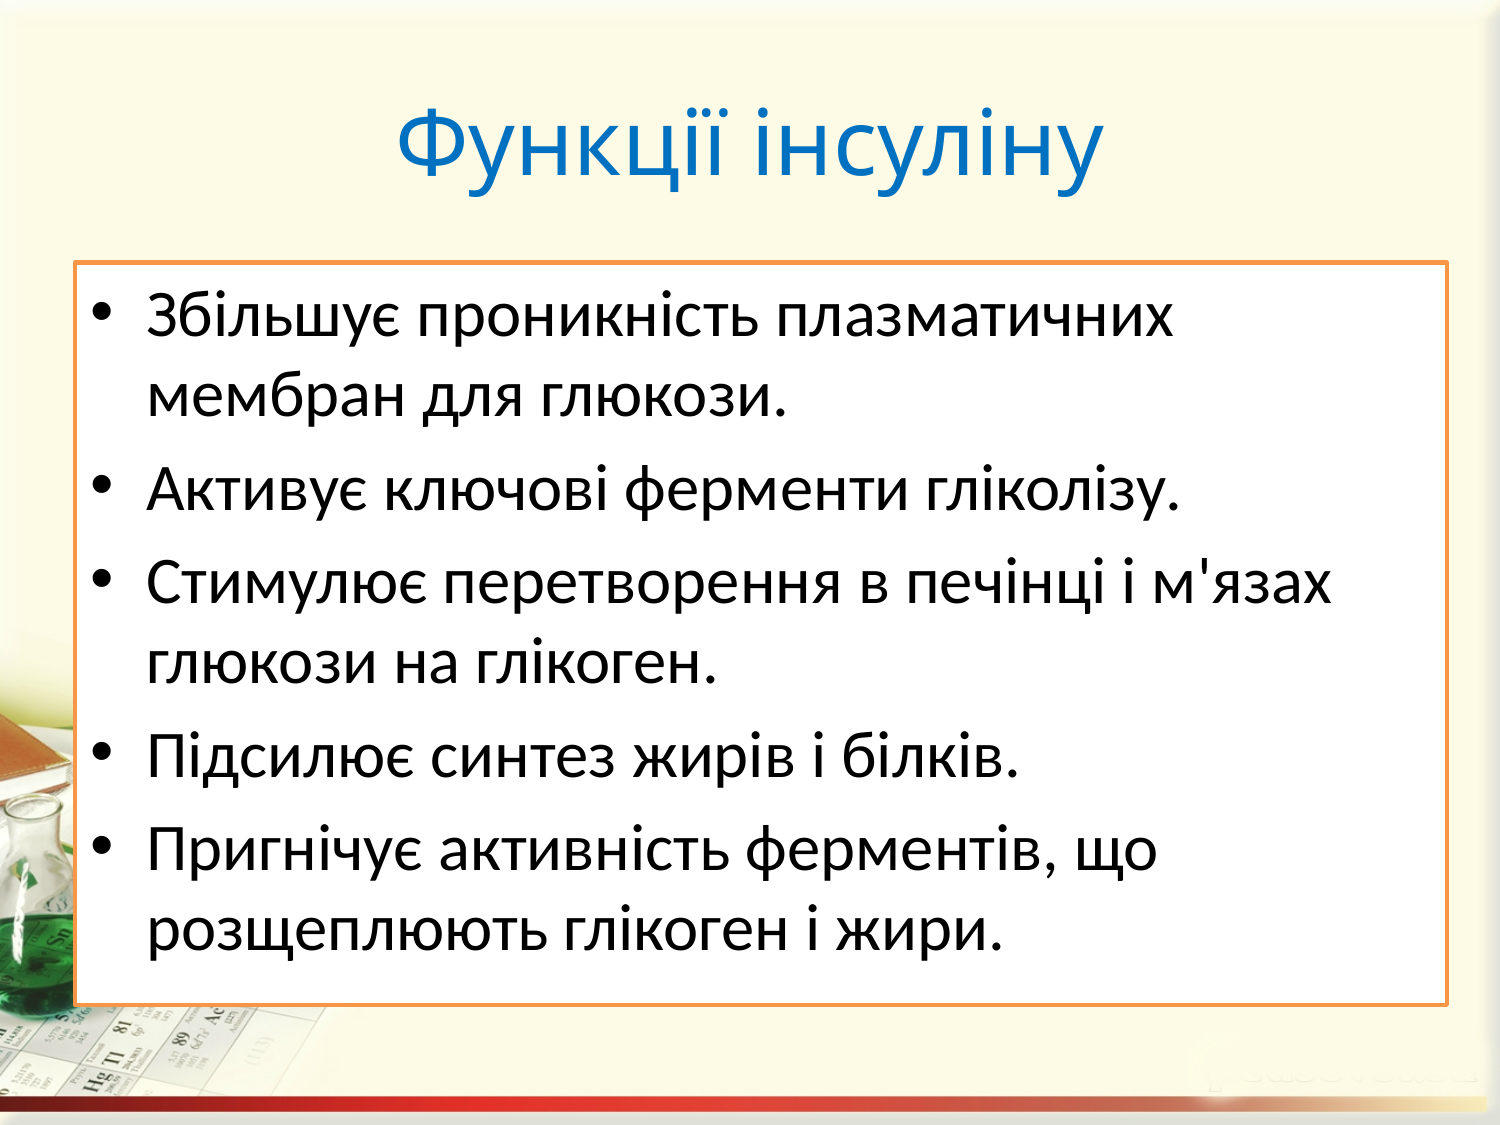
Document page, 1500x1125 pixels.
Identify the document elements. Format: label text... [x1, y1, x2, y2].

title Функції інсуліну [75, 45, 1425, 233]
list Збільшує проникність плазматичних мембран для глюкози. Активує ключові ферменти гліколізу. Стимулює перетворення в печінці і м'язах глюкози на глікоген. Підсилює синтез жирів і білків. Пригнічує активність ферментів, що розщеплюють глікоген і жири. [73, 260, 1449, 1007]
picture [0, 0, 1500, 1125]
